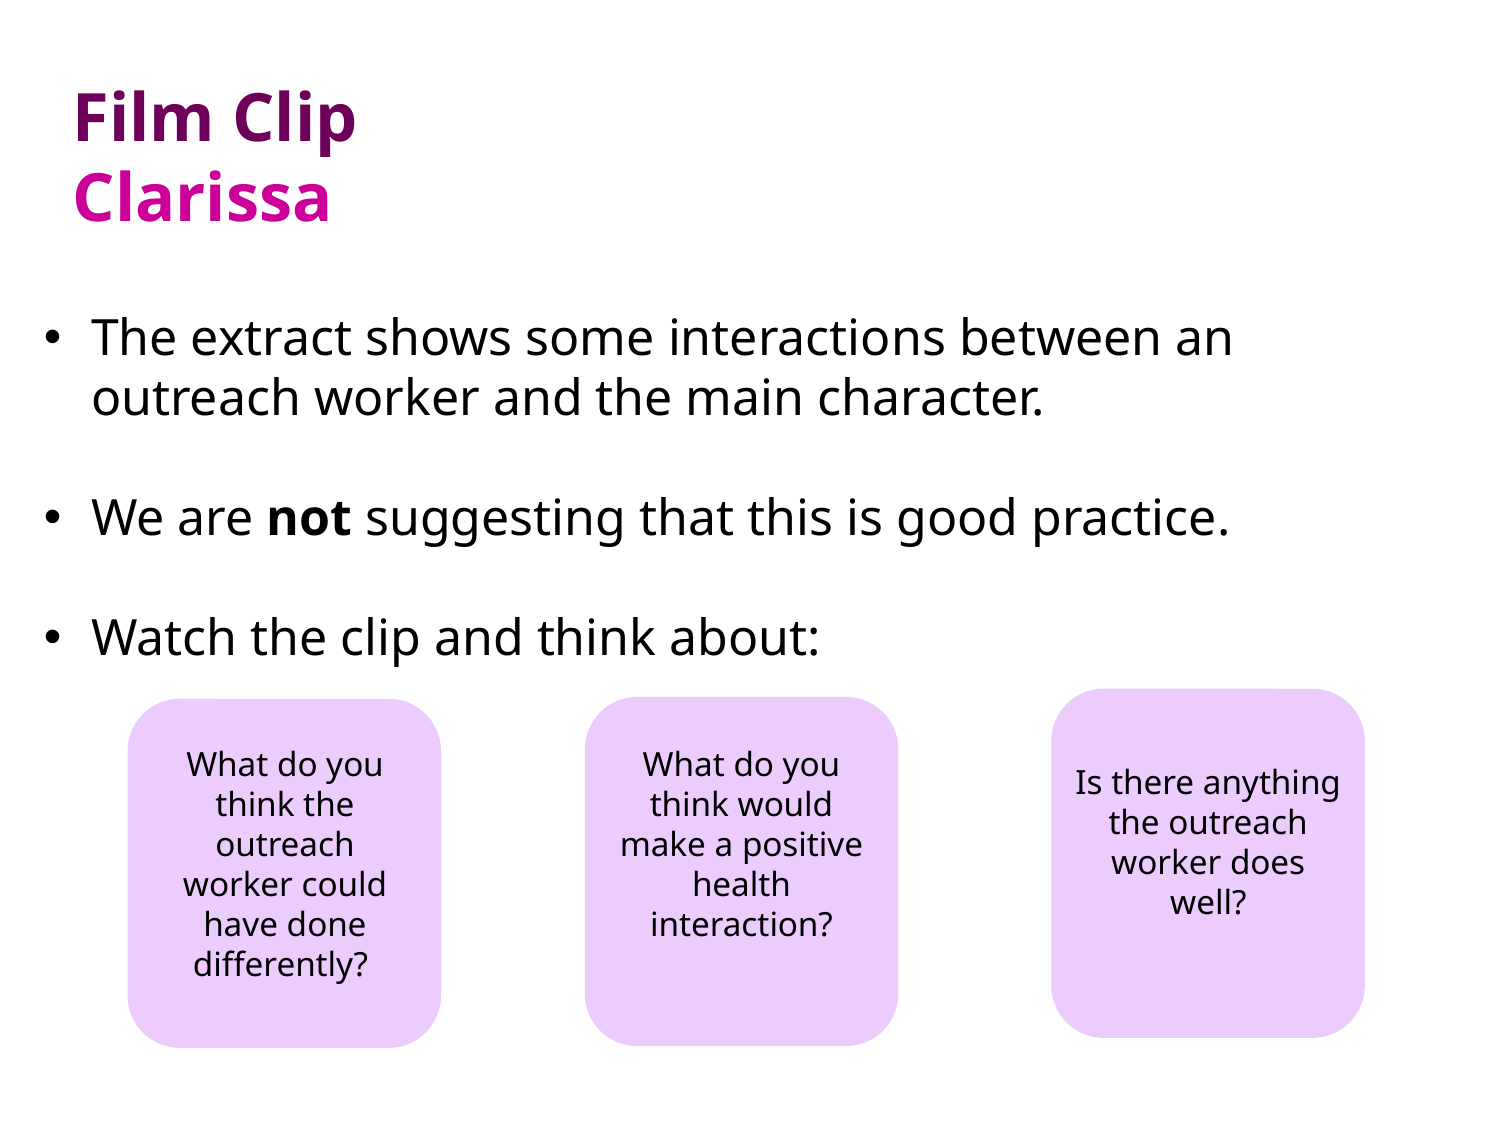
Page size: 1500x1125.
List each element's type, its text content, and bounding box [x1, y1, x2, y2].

text_box [1050, 687, 1366, 1039]
text_box The extract shows some interactions between an outreach worker and the main character. We are not suggesting that this is good practice. Watch the clip and think about: [29, 253, 1471, 674]
text_box What do you think the outreach worker could have done differently? [142, 736, 429, 1011]
text_box What do you think would make a positive health interaction? [592, 736, 892, 1011]
text_box [583, 695, 900, 1048]
text_box Is there anything the outreach worker does well? [1058, 753, 1358, 990]
text_box [126, 697, 443, 1049]
text_box Film Clip Clarissa [57, 67, 1225, 253]
